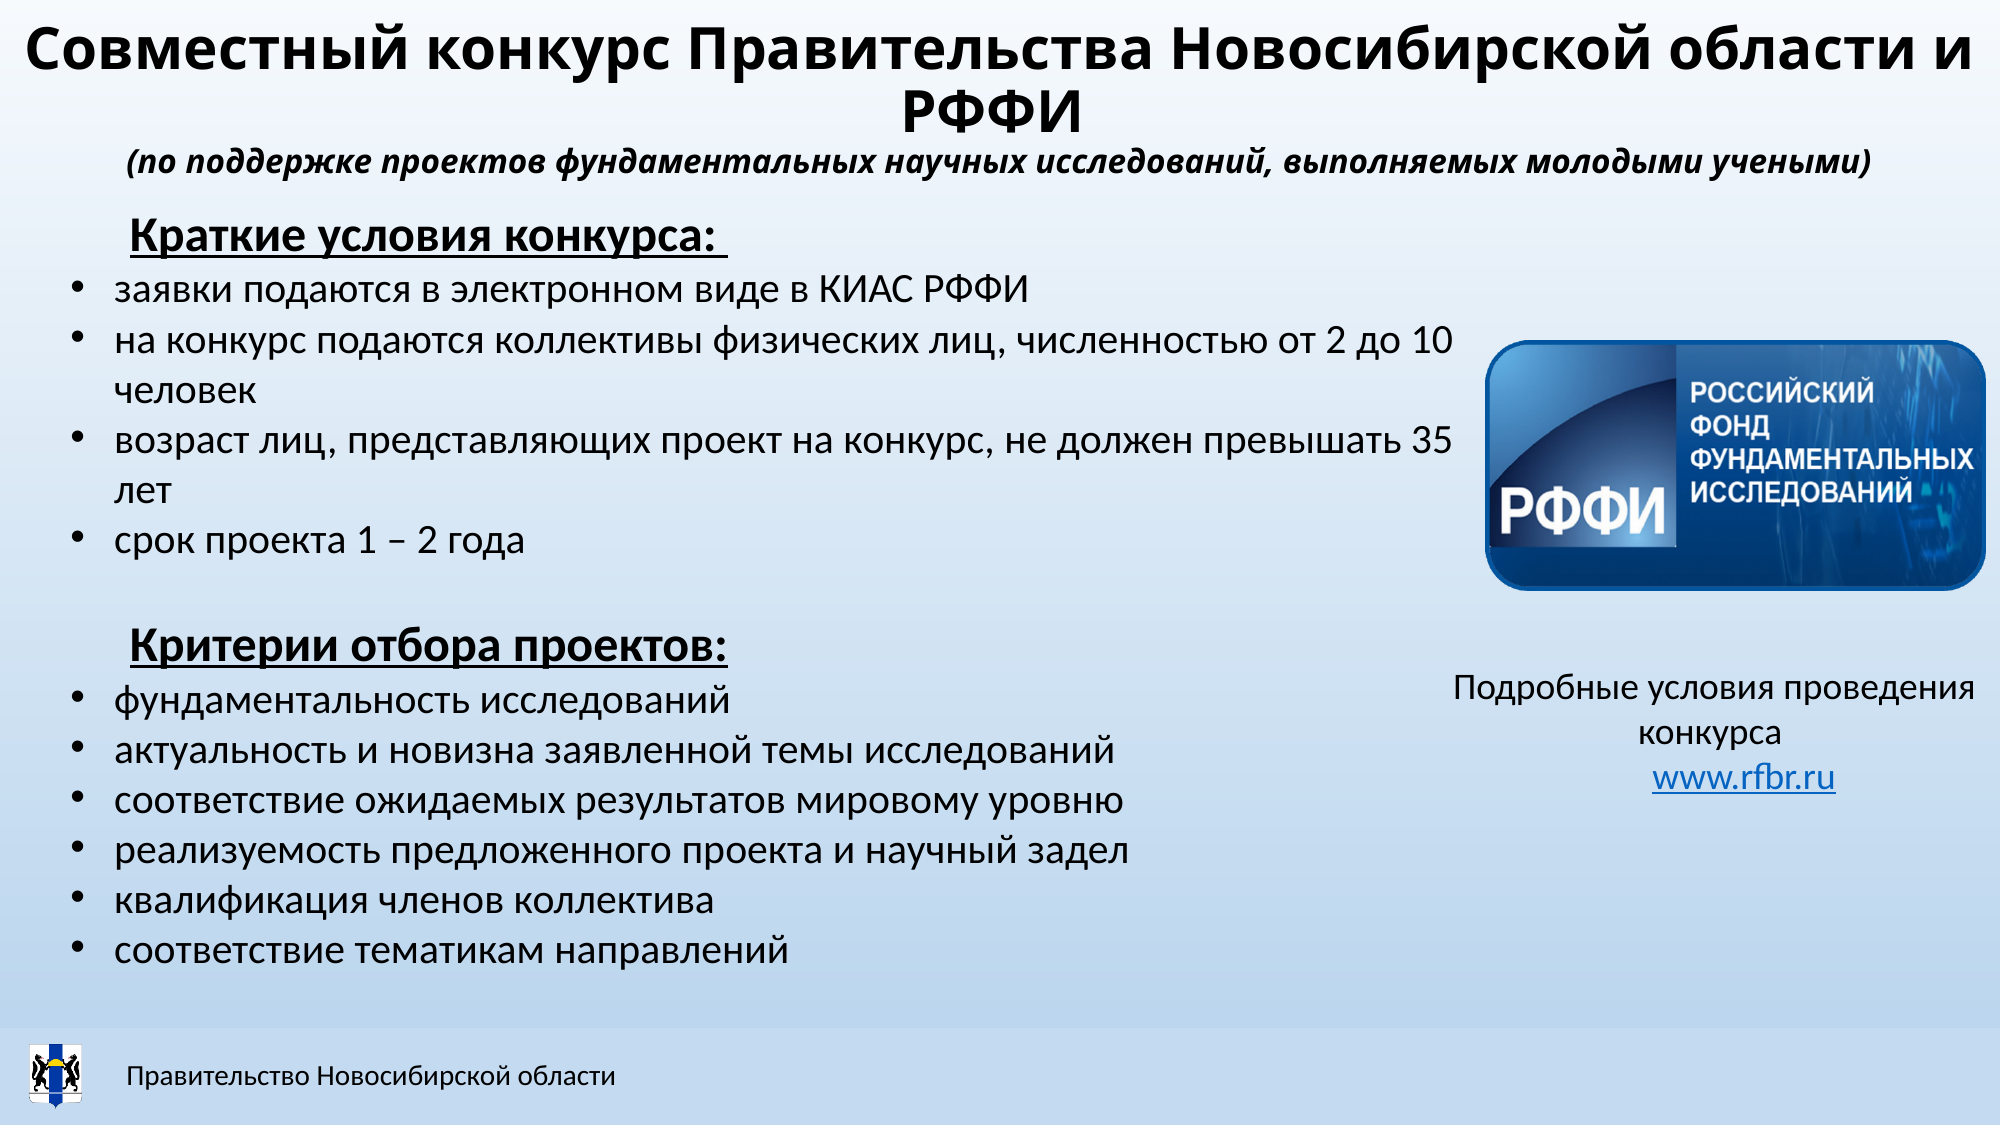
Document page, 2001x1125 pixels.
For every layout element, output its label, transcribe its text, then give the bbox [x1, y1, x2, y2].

picture [1485, 340, 1986, 591]
text_box Правительство Новосибирской области [111, 1053, 690, 1100]
text_box Подробные условия проведения конкурса www.rfbr.ru [1429, 654, 2000, 805]
text_box Краткие условия конкурса: заявки подаются в электронном виде в КИАС РФФИ на конкурс подаются коллективы физических лиц, численностью от 2 до 10 человек возраст лиц, представляющих проект на конкурс, не должен превышать 35 лет срок проекта 1 – 2 года Критерии отбора проектов: фундаментальность исследований актуальность и новизна заявленной темы исследований соответствие ожидаемых результатов мировому уровню реализуемость предложенного проекта и научный задел квалификация членов коллектива соответствие тематикам направлений [55, 193, 1478, 979]
picture [29, 1044, 82, 1109]
text_box [0, 1026, 2000, 1125]
list Совместный конкурс Правительства Новосибирской области и РФФИ (по поддержке проектов фундаментальных научных исследований, выполняемых молодыми учеными) [0, 11, 2000, 169]
